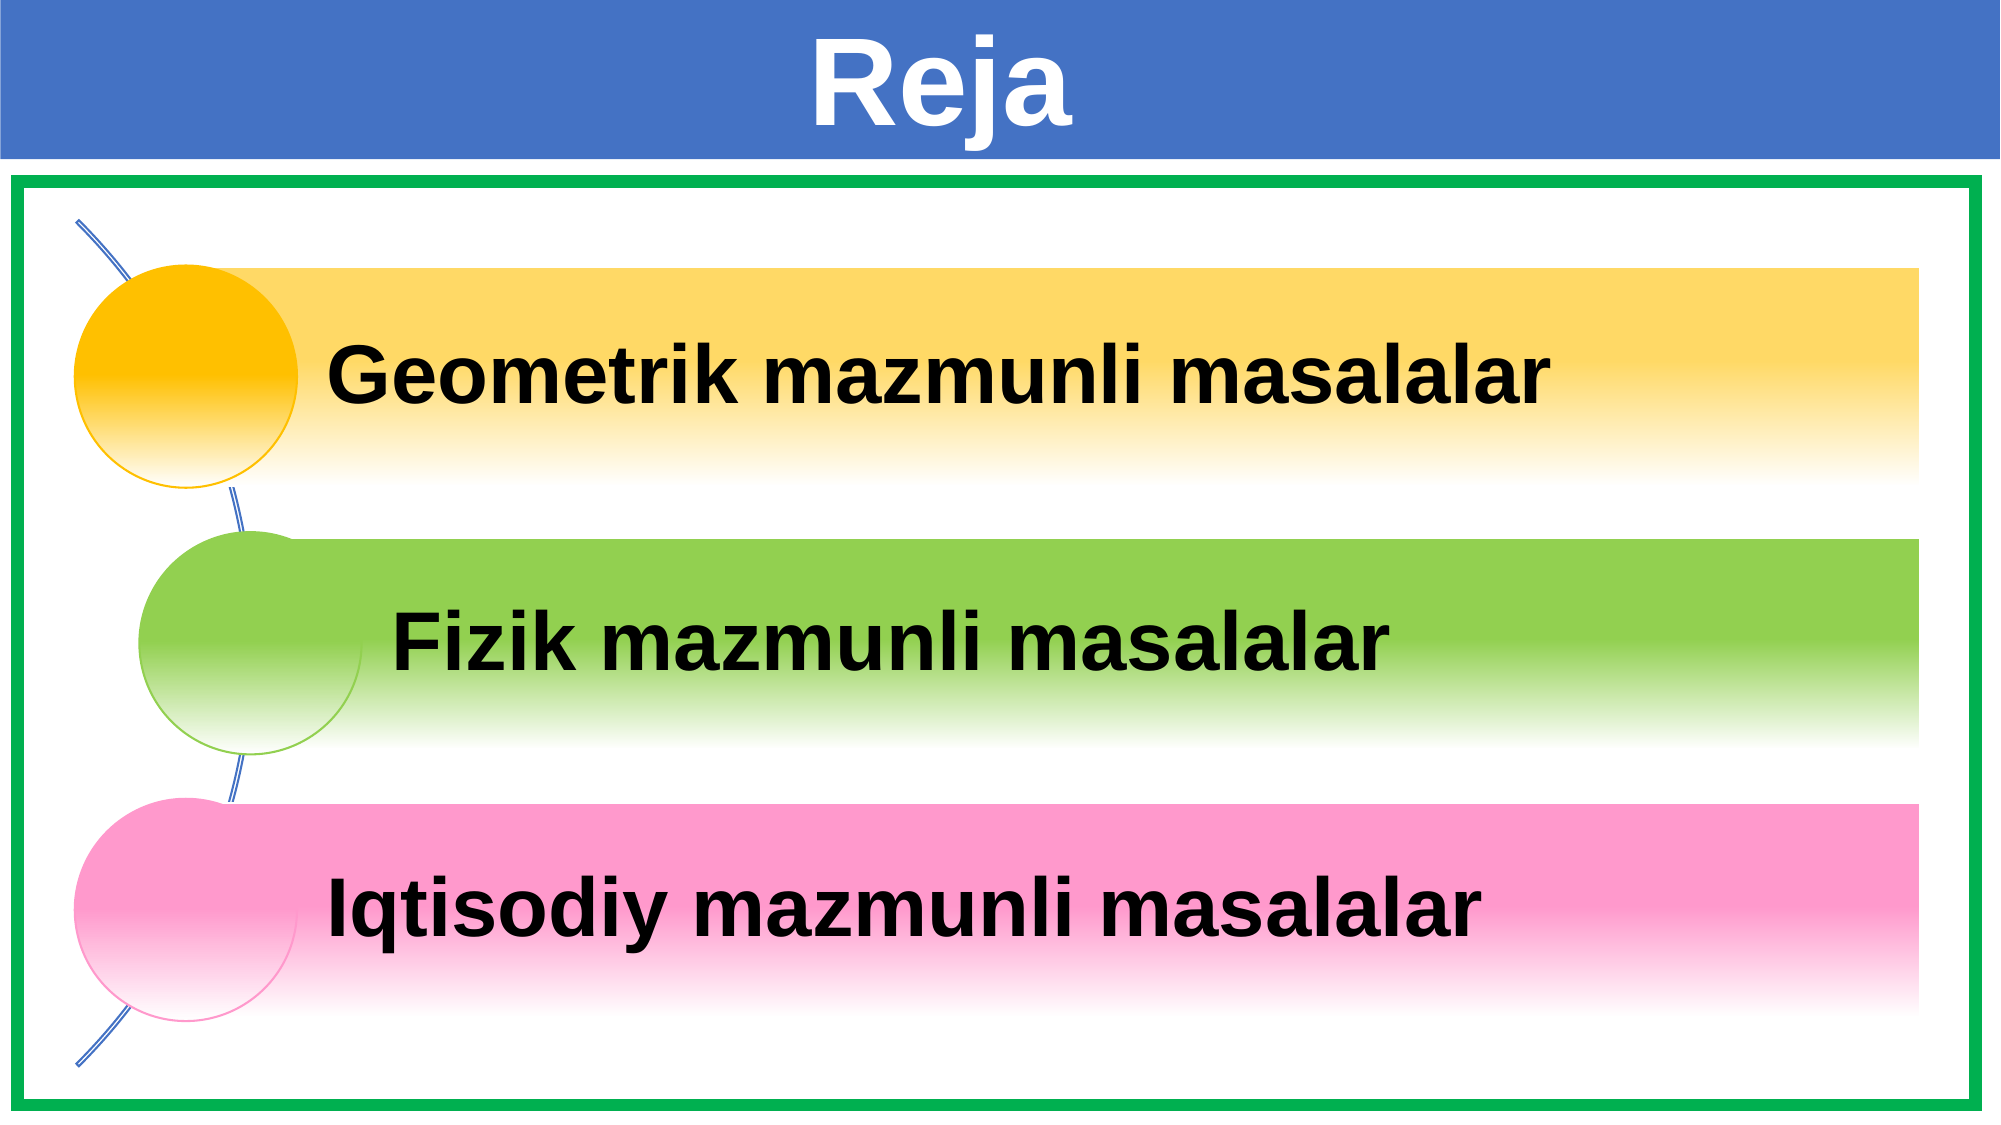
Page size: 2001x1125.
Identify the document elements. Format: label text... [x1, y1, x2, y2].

text_box [0, 0, 2000, 160]
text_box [62, 198, 1933, 1088]
text_box [11, 175, 1982, 1111]
text_box Reja [793, 0, 1122, 158]
